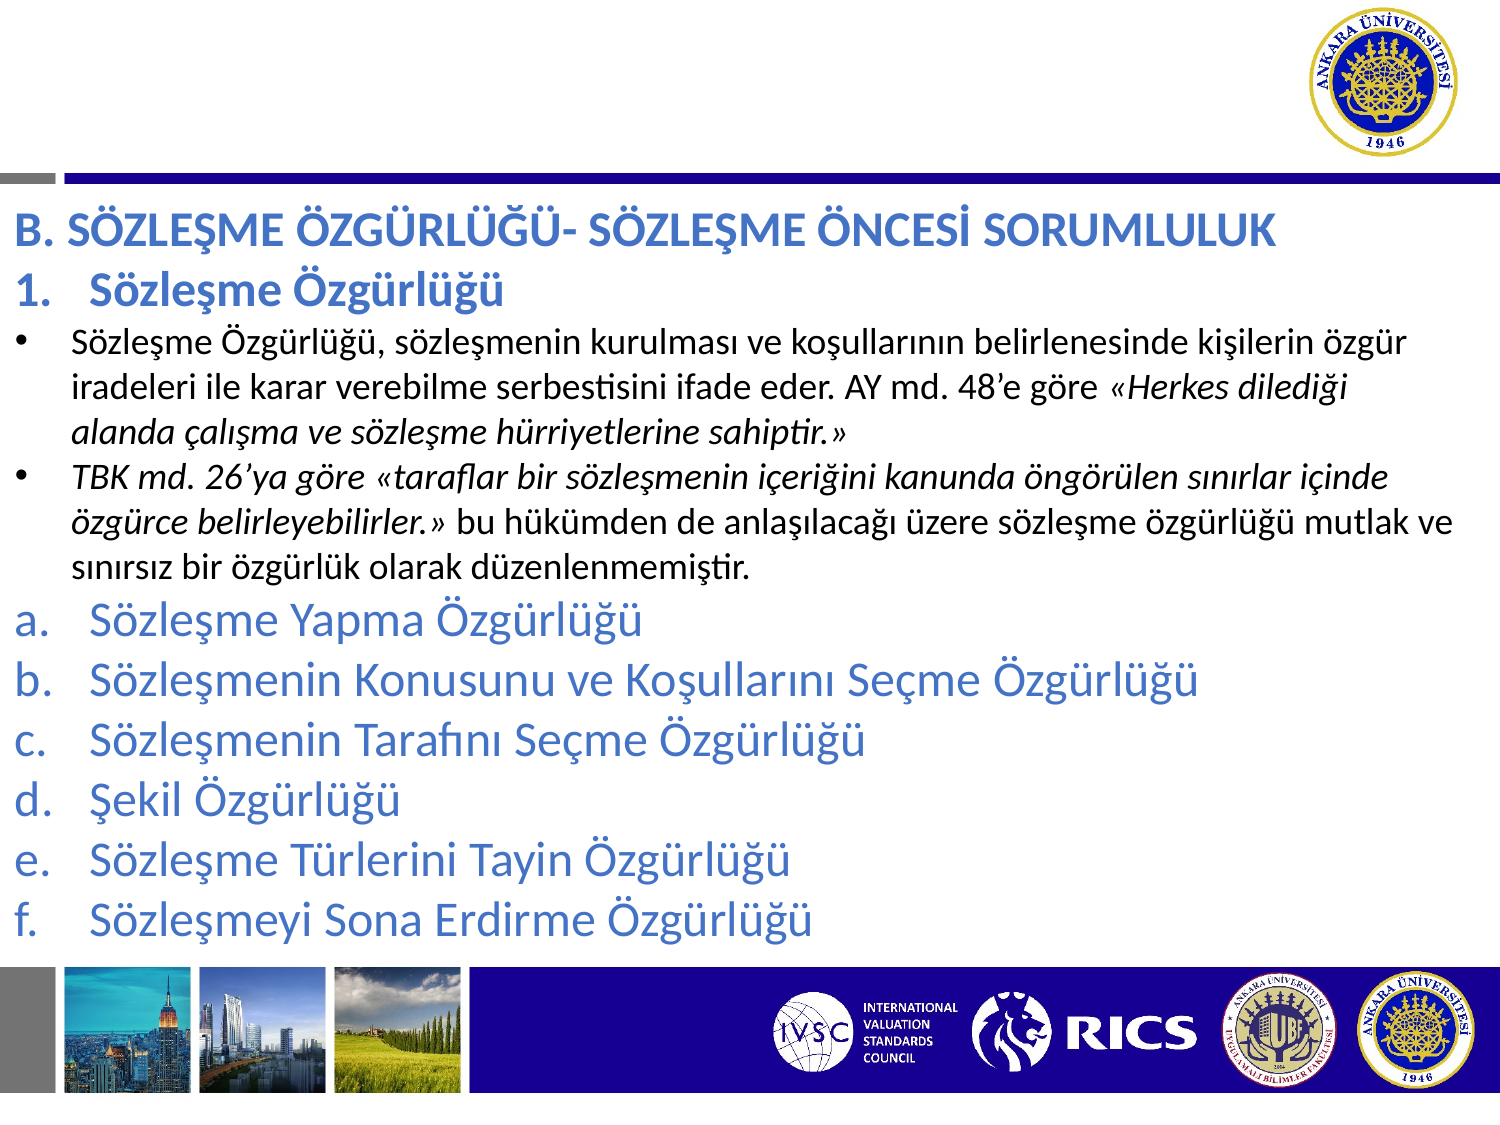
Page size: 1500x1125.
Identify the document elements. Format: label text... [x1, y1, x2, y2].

footer [562, 1025, 1038, 1100]
picture [0, 0, 1500, 1125]
text_box B. SÖZLEŞME ÖZGÜRLÜĞÜ- SÖZLEŞME ÖNCESİ SORUMLULUK Sözleşme Özgürlüğü Sözleşme Özgürlüğü, sözleşmenin kurulması ve koşullarının belirlenesinde kişilerin özgür iradeleri ile karar verebilme serbestisini ifade eder. AY md. 48’e göre «Herkes dilediği alanda çalışma ve sözleşme hürriyetlerine sahiptir.» TBK md. 26’ya göre «taraflar bir sözleşmenin içeriğini kanunda öngörülen sınırlar içinde özgürce belirleyebilirler.» bu hükümden de anlaşılacağı üzere sözleşme özgürlüğü mutlak ve sınırsız bir özgürlük olarak düzenlenmemiştir. Sözleşme Yapma Özgürlüğü Sözleşmenin Konusunu ve Koşullarını Seçme Özgürlüğü Sözleşmenin Tarafını Seçme Özgürlüğü Şekil Özgürlüğü Sözleşme Türlerini Tayin Özgürlüğü Sözleşmeyi Sona Erdirme Özgürlüğü [0, 189, 1470, 954]
